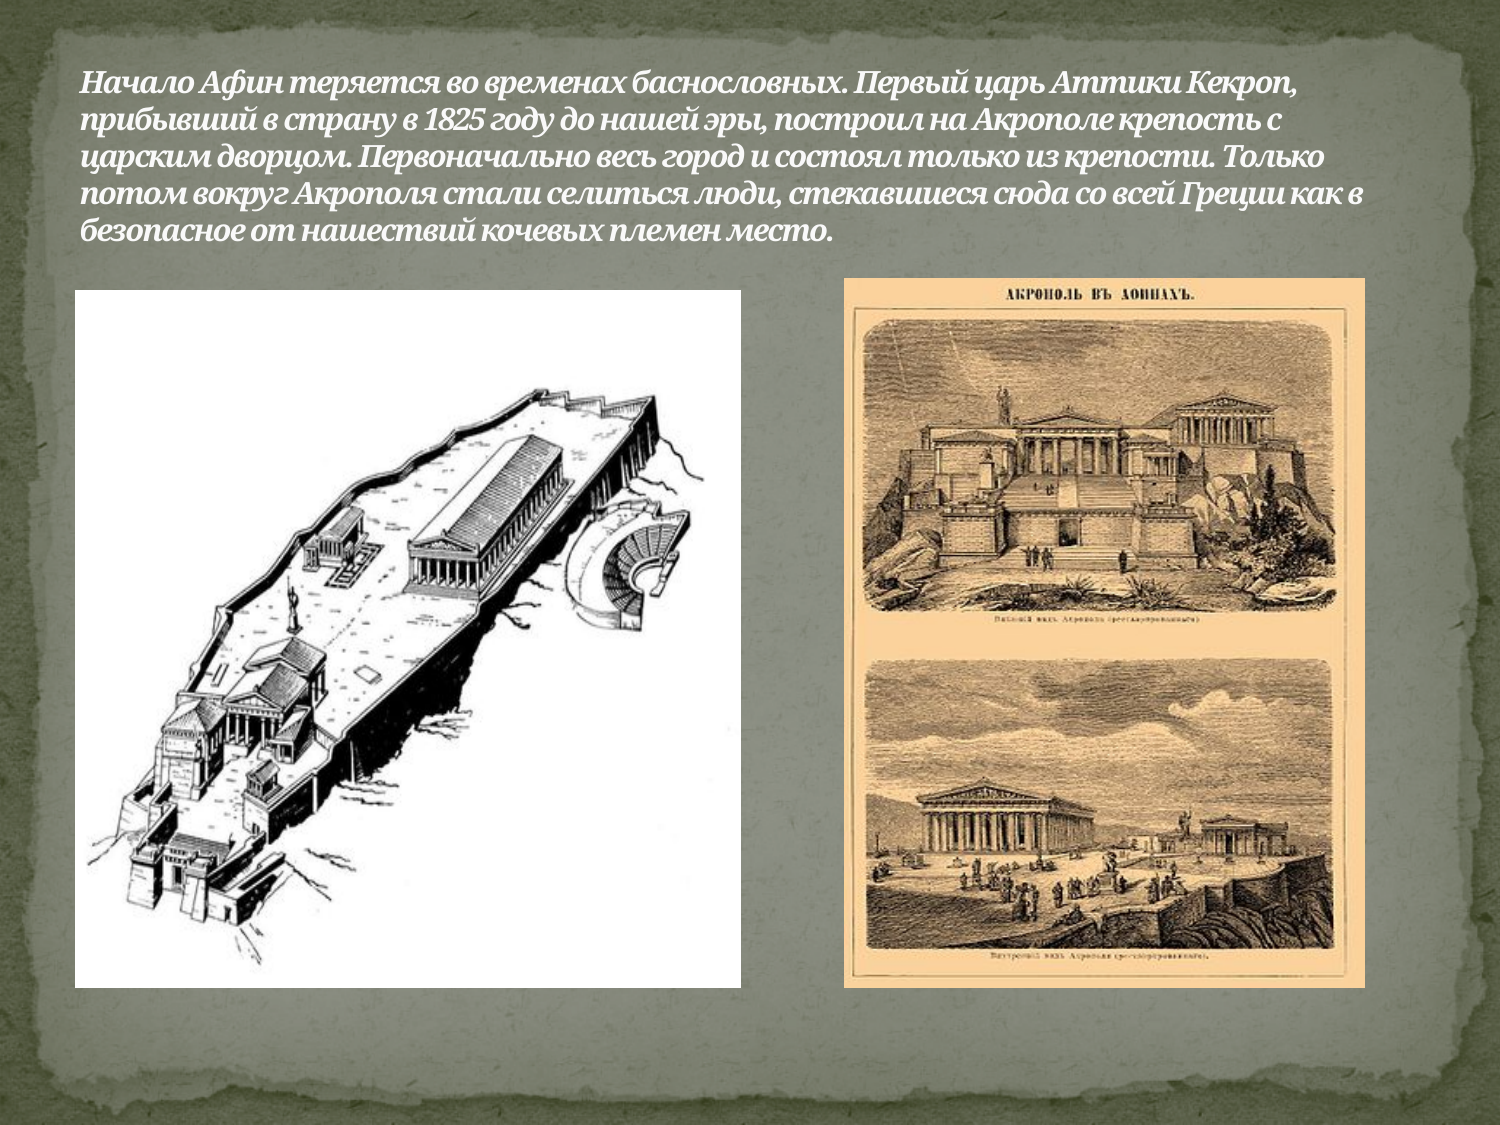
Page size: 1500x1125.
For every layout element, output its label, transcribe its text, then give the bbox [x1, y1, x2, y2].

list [847, 281, 1364, 987]
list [77, 293, 740, 987]
title Начало Афин теряется во временах баснословных. Первый царь Аттики Кекроп, прибывший в страну в 1825 году до нашей эры, построил на Акрополе крепость с царским дворцом. Первоначально весь город и состоял только из крепости. Только потом вокруг Акрополя стали селиться люди, стекавшиеся сюда со всей Греции как в безопасное от нашествий кочевых племен место. [64, 54, 1415, 255]
